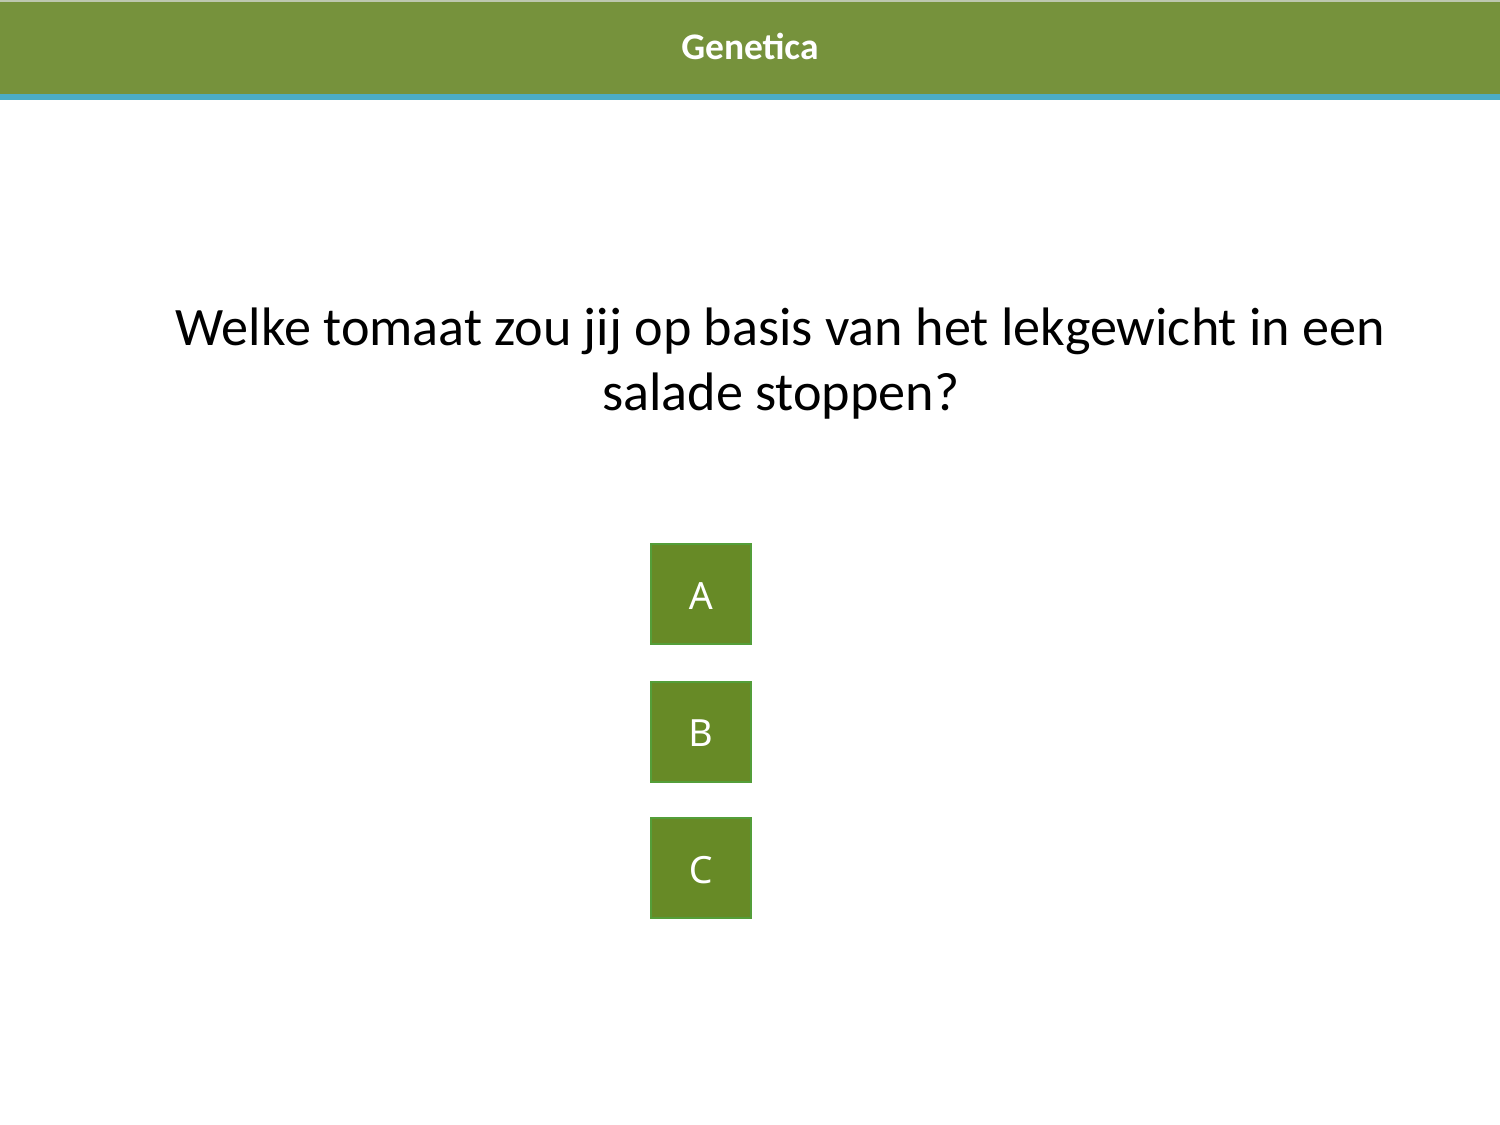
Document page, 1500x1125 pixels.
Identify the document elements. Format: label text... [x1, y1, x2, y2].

text_box B [650, 681, 752, 783]
text_box C [650, 817, 752, 919]
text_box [0, 0, 1500, 100]
text_box A [650, 543, 752, 645]
text_box Welke tomaat zou jij op basis van het lekgewicht in een salade stoppen? [99, 129, 1463, 959]
